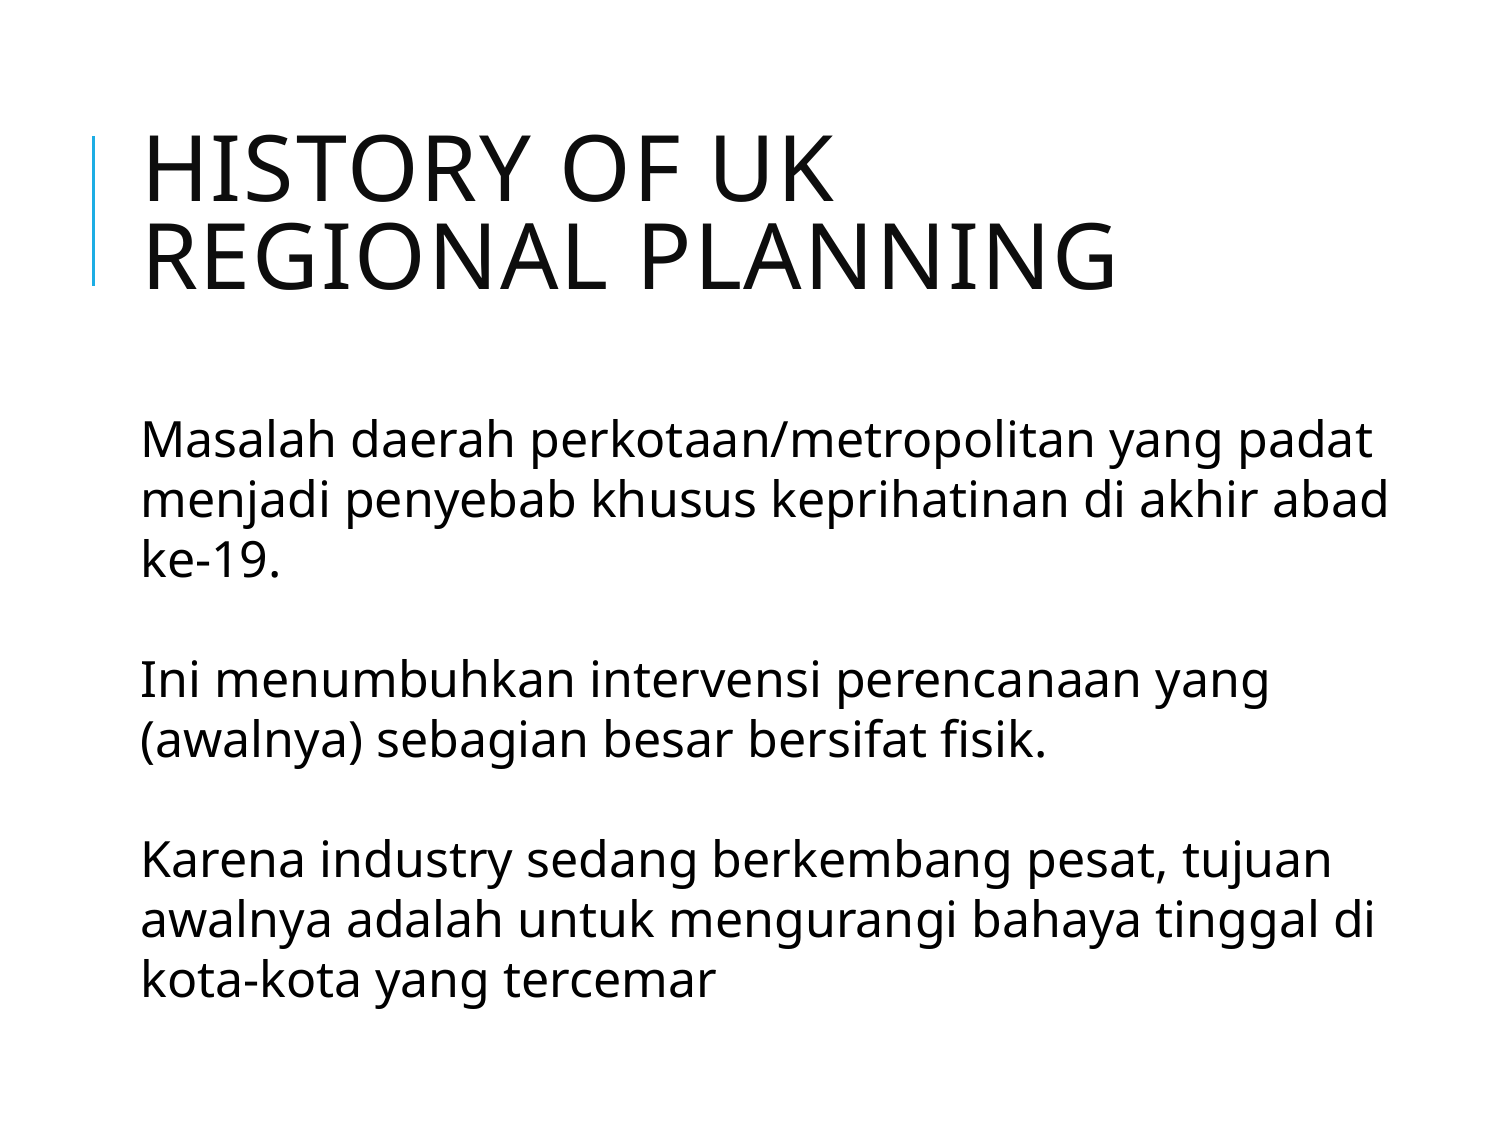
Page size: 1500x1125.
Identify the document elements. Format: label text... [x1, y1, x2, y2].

text_box Masalah daerah perkotaan/metropolitan yang padat menjadi penyebab khusus keprihatinan di akhir abad ke-19. Ini menumbuhkan intervensi perencanaan yang (awalnya) sebagian besar bersifat fisik. Karena industry sedang berkembang pesat, tujuan awalnya adalah untuk mengurangi bahaya tinggal di kota-kota yang tercemar [125, 400, 1448, 1016]
title History of uk regional planning [126, 96, 1322, 342]
